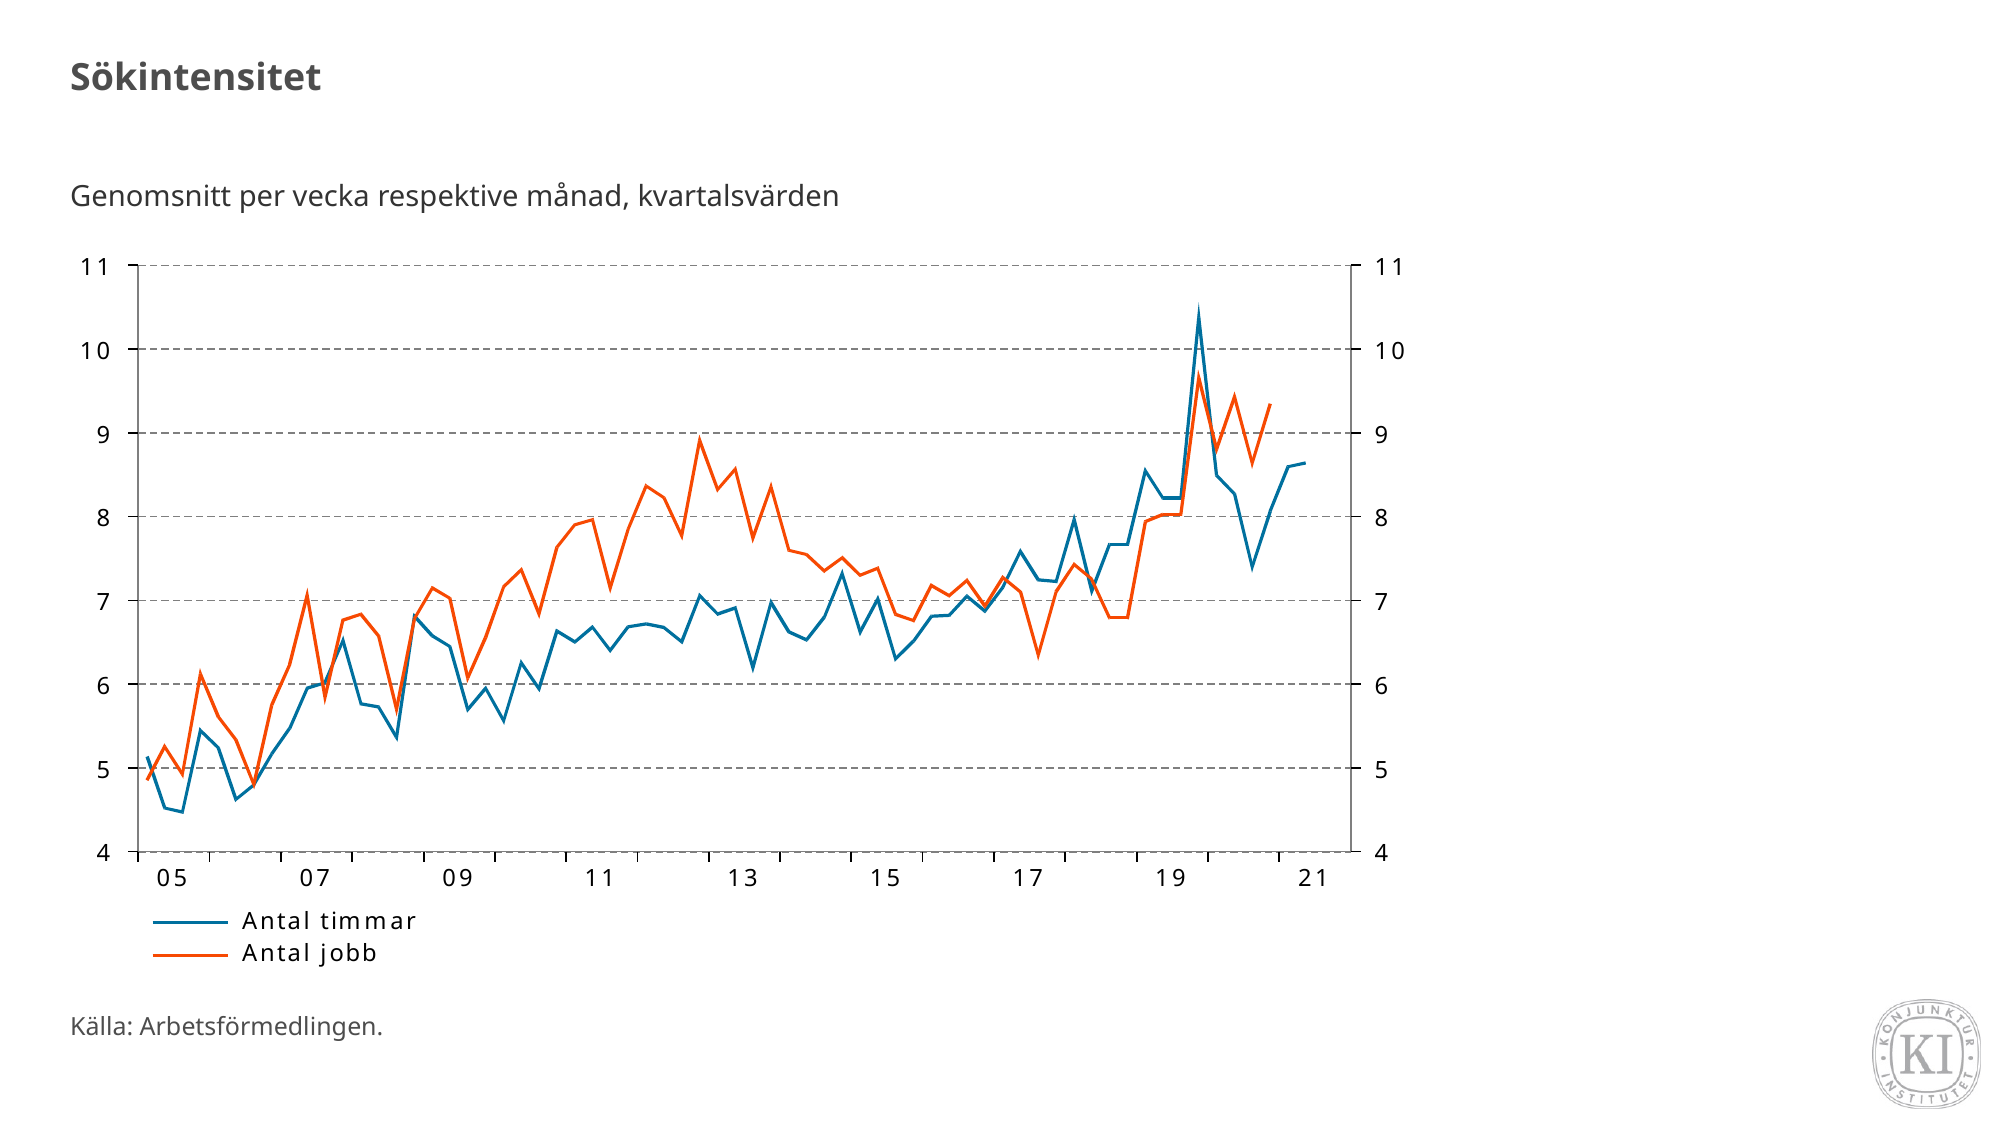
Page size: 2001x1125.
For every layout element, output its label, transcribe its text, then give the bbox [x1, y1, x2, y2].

subtitle Källa: Arbetsförmedlingen. [55, 1003, 1476, 1106]
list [30, 228, 1453, 995]
title Sökintensitet [55, 45, 1476, 128]
picture [1872, 999, 1981, 1109]
list Genomsnitt per vecka respektive månad, kvartalsvärden [55, 137, 1476, 220]
